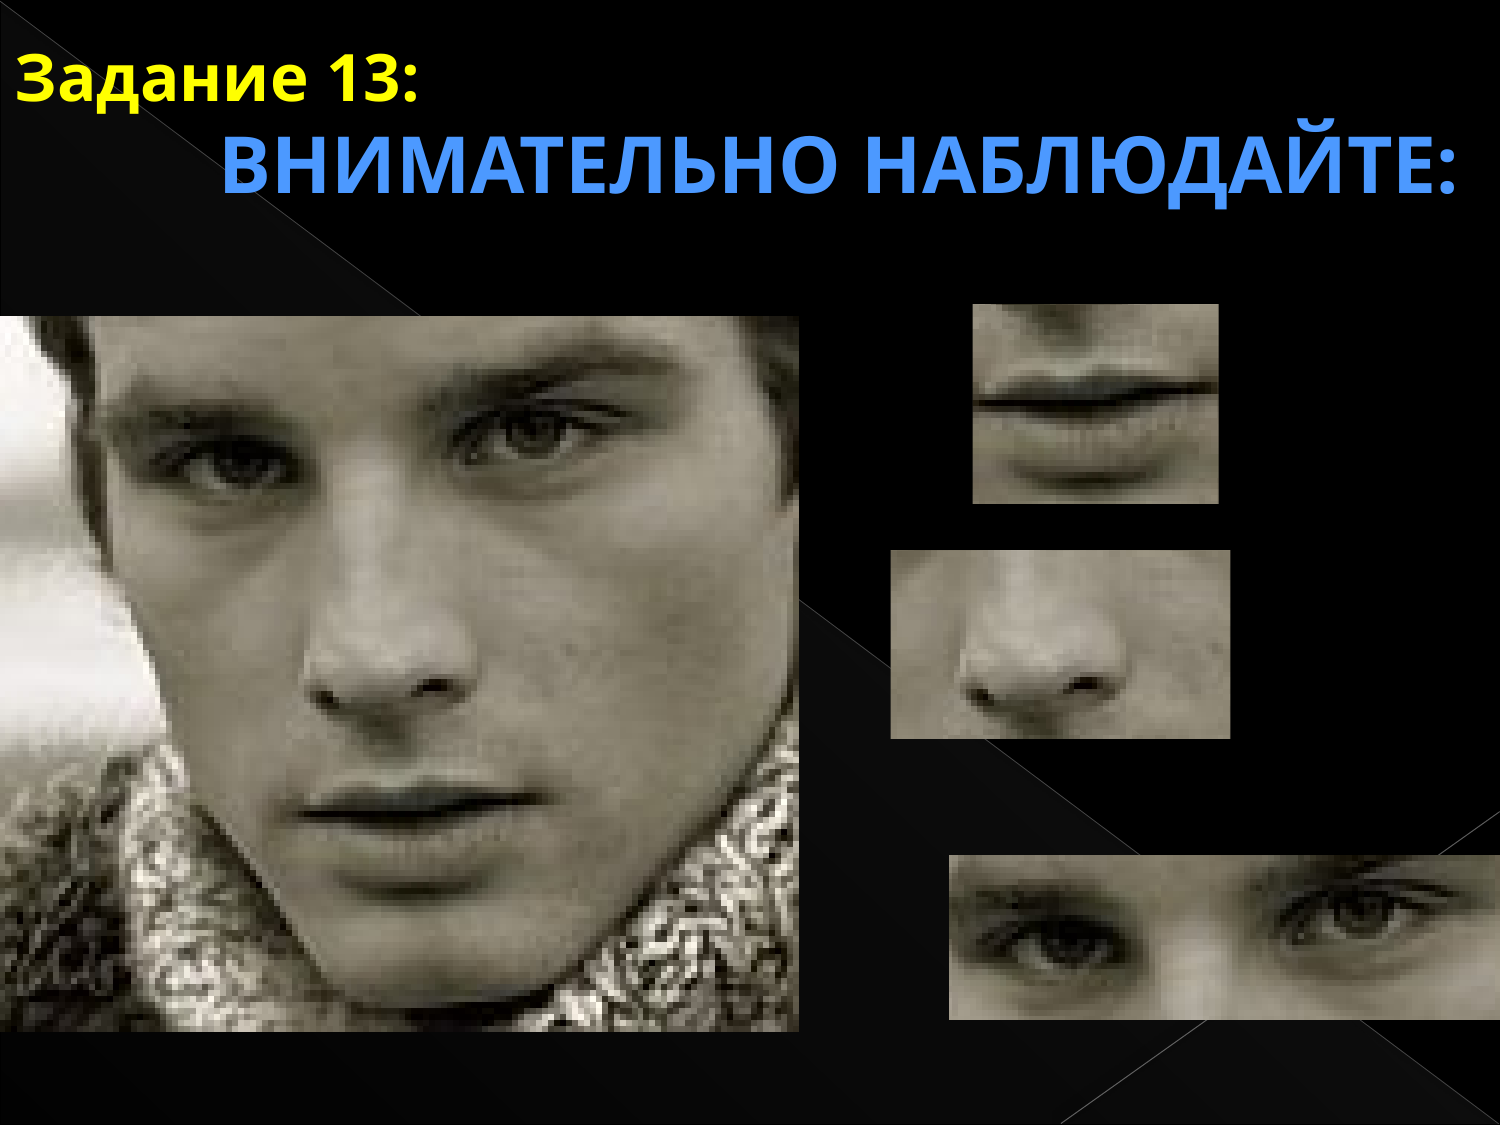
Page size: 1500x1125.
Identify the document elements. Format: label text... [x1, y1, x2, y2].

title Задание 13: Внимательно наблюдайте: [0, 23, 1500, 223]
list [890, 550, 1231, 739]
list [0, 316, 799, 1032]
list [948, 855, 1500, 1020]
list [972, 304, 1219, 505]
